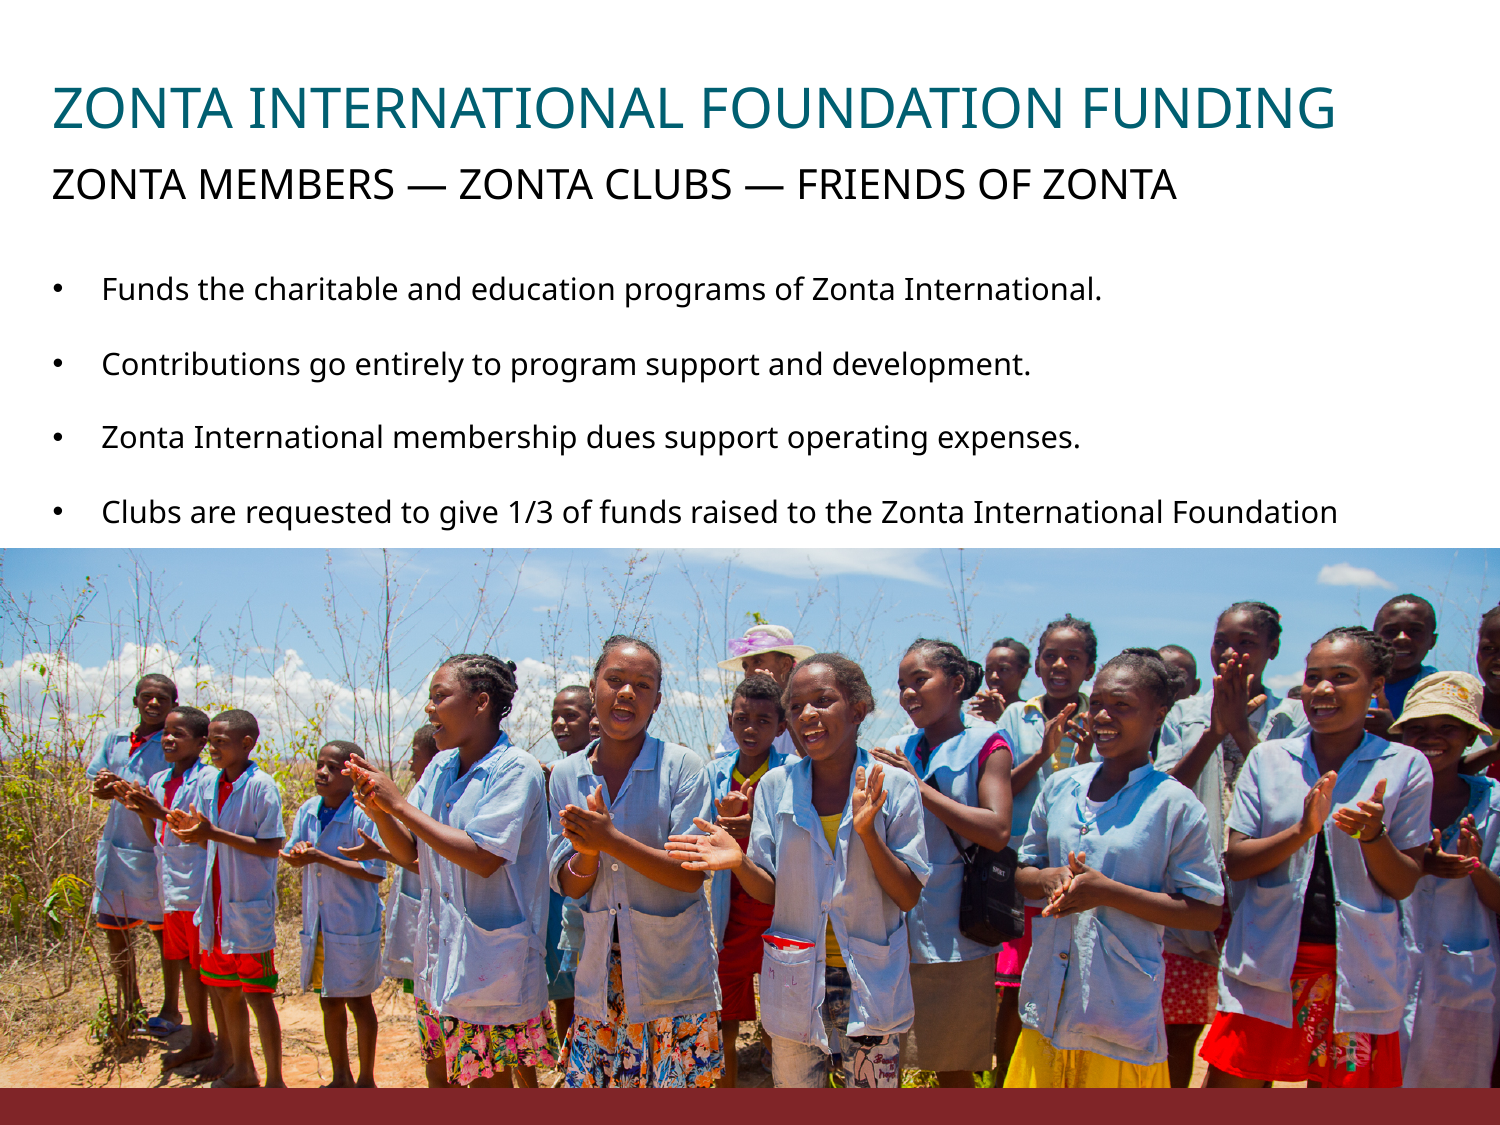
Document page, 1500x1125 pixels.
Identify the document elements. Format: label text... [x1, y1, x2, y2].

list ZONTA MEMBERS — ZONTA CLUBS — FRIENDS OF ZONTA [36, 149, 1464, 225]
list Funds the charitable and education programs of Zonta International. Contributions go entirely to program support and development. Zonta International membership dues support operating expenses. Clubs are requested to give 1/3 of funds raised to the Zonta International Foundation [37, 262, 1463, 538]
picture [0, 548, 1500, 1088]
title ZONTA INTERNATIONAL FOUNDATION FUNDING [37, 62, 1463, 149]
